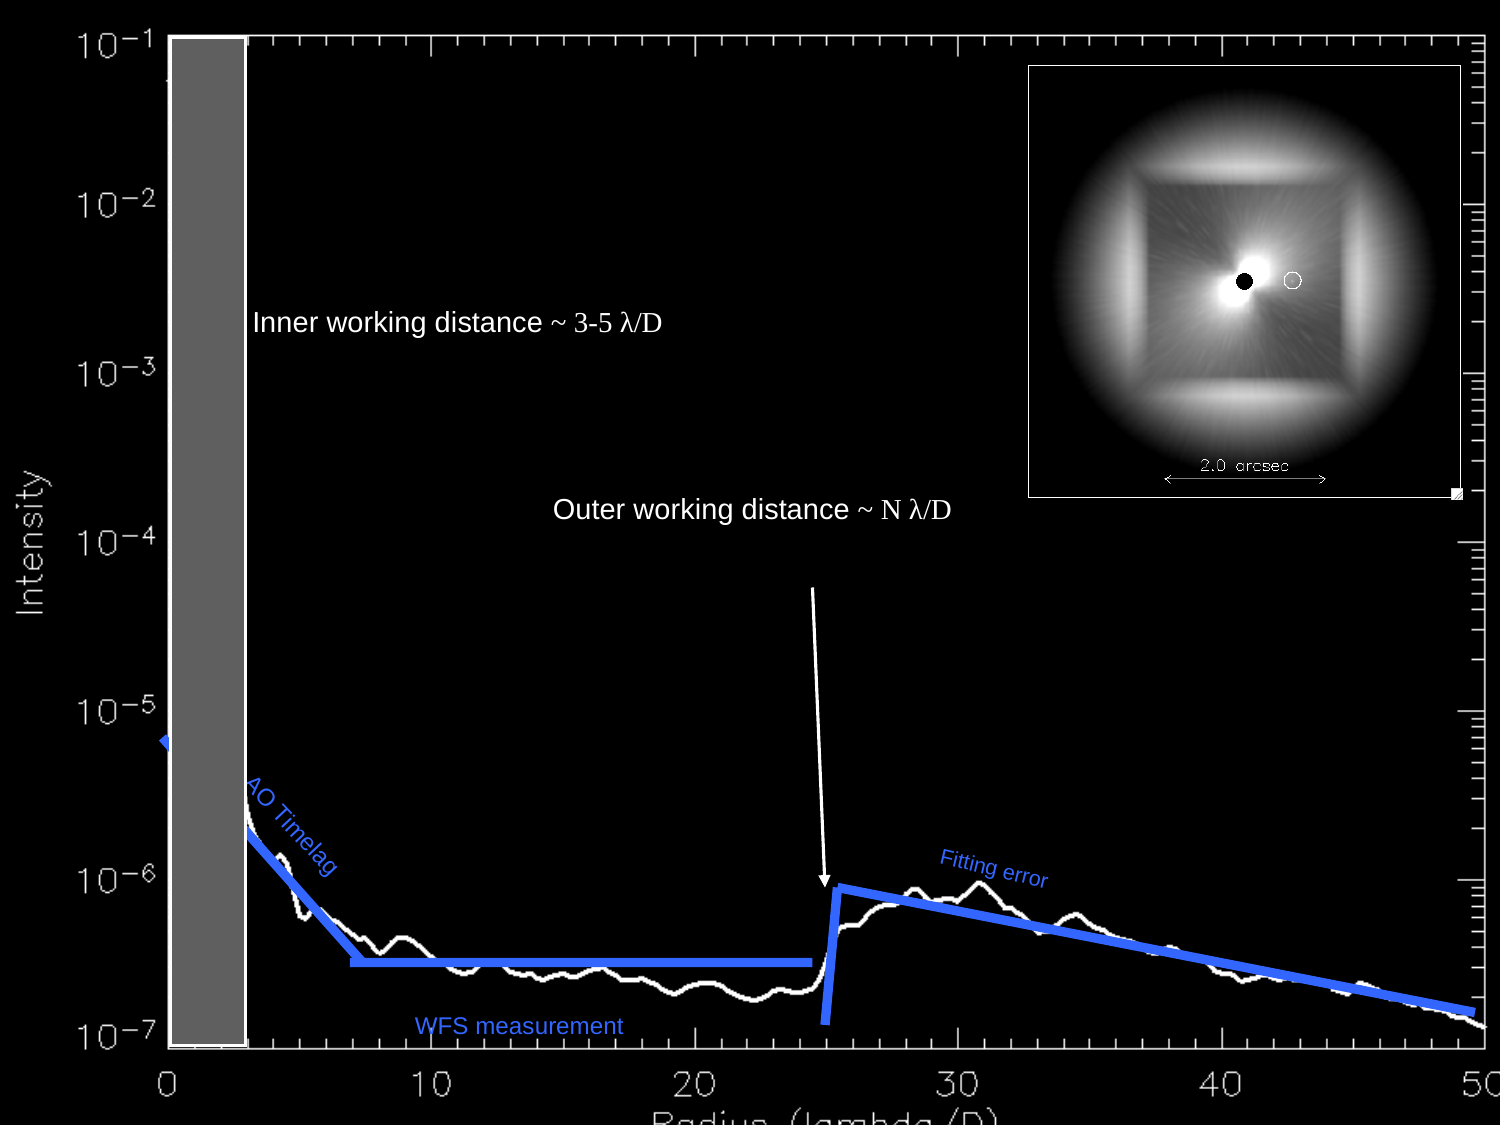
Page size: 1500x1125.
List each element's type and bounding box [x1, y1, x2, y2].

picture [0, 0, 1500, 1125]
text_box [162, 691, 448, 1125]
text_box [170, 37, 789, 1046]
text_box [793, 1035, 876, 1041]
text_box [467, 449, 1476, 1026]
